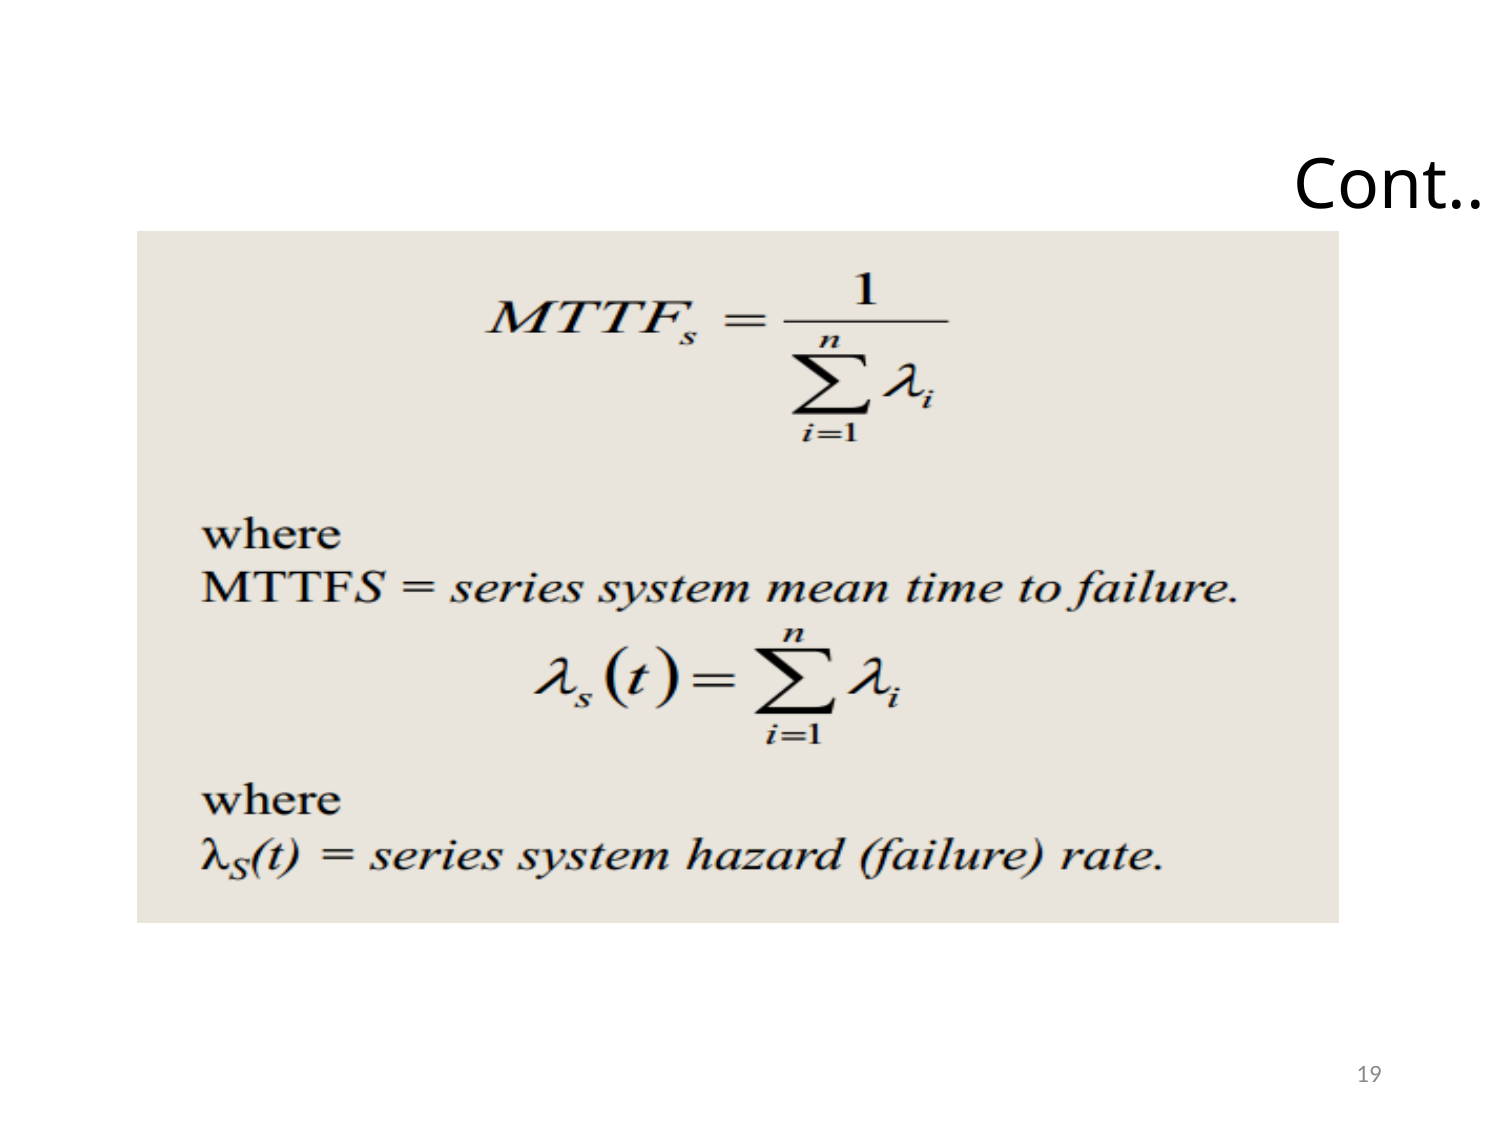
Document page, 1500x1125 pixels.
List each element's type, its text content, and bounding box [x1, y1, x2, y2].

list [137, 231, 1339, 923]
slide_number 19 [1059, 1042, 1397, 1103]
title Cont.. [206, 140, 1500, 232]
